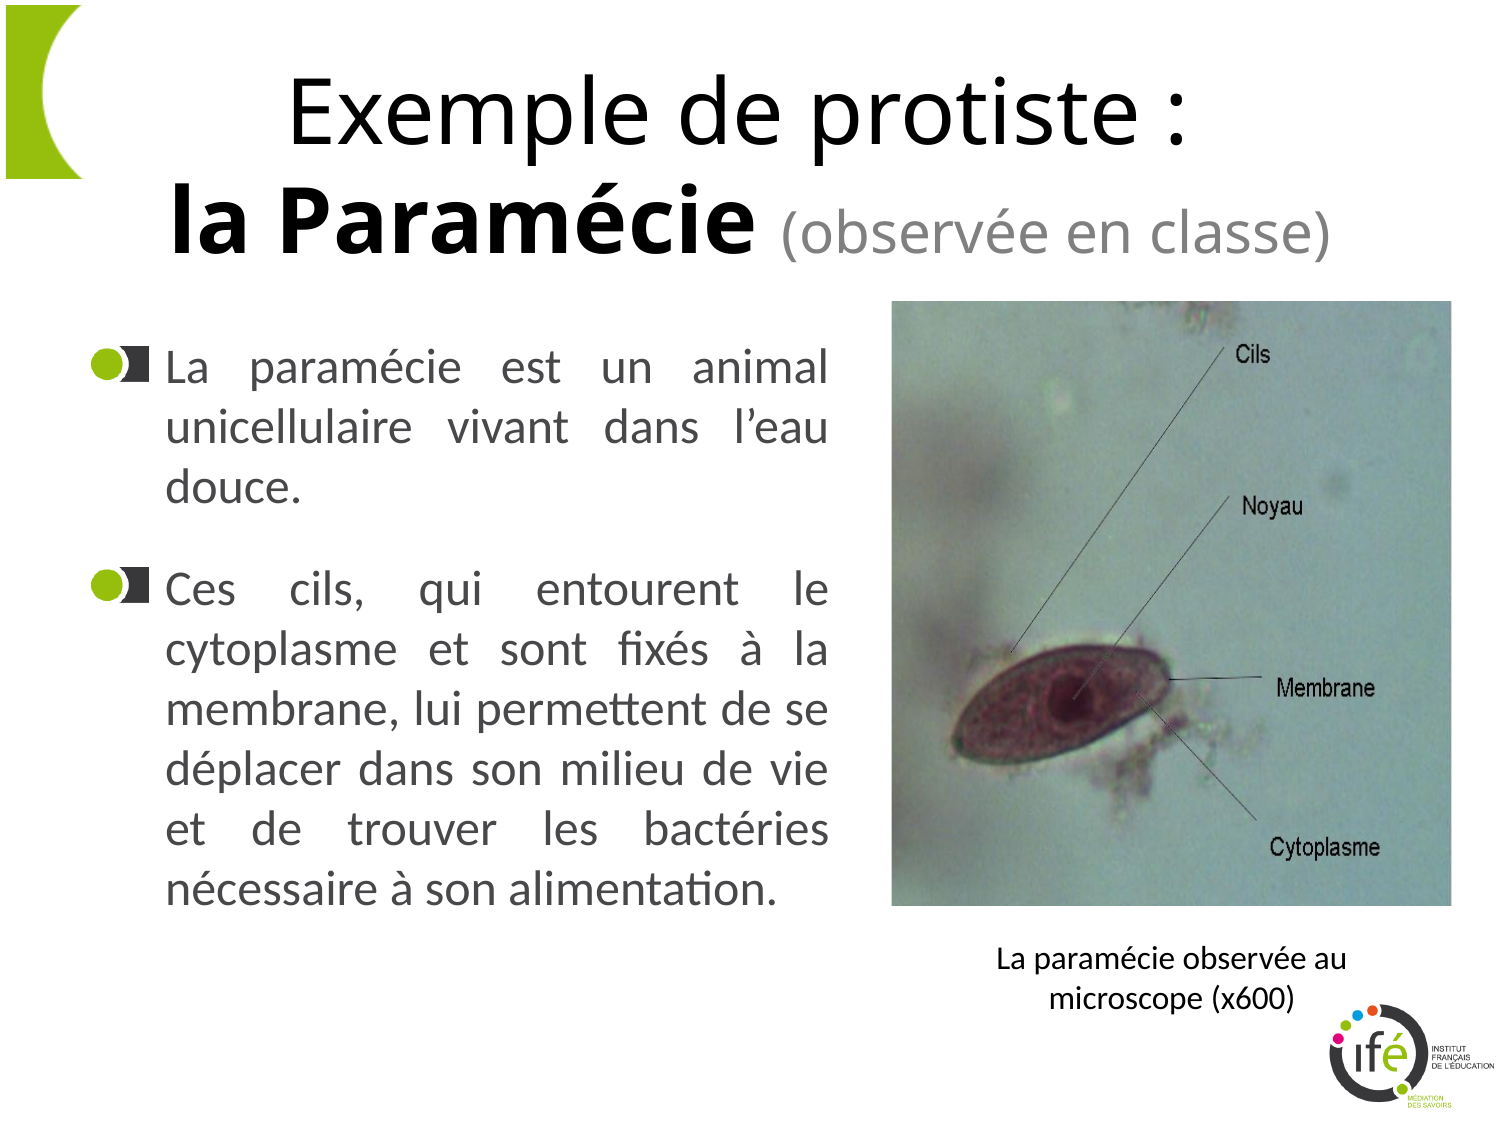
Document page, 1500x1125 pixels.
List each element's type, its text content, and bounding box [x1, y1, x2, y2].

picture [91, 346, 149, 382]
picture [91, 567, 149, 603]
text_box La paramécie observée au microscope (x600) [927, 928, 1418, 1024]
list La paramécie est un animal unicellulaire vivant dans l’eau douce. Ces cils, qui entourent le cytoplasme et sont fixés à la membrane, lui permettent de se déplacer dans son milieu de vie et de trouver les bactéries nécessaire à son alimentation. [76, 326, 845, 1069]
title Exemple de protiste : la Paramécie (observée en classe) [75, 45, 1425, 233]
picture [891, 301, 1452, 906]
picture [5, 5, 99, 179]
picture [1316, 992, 1494, 1117]
